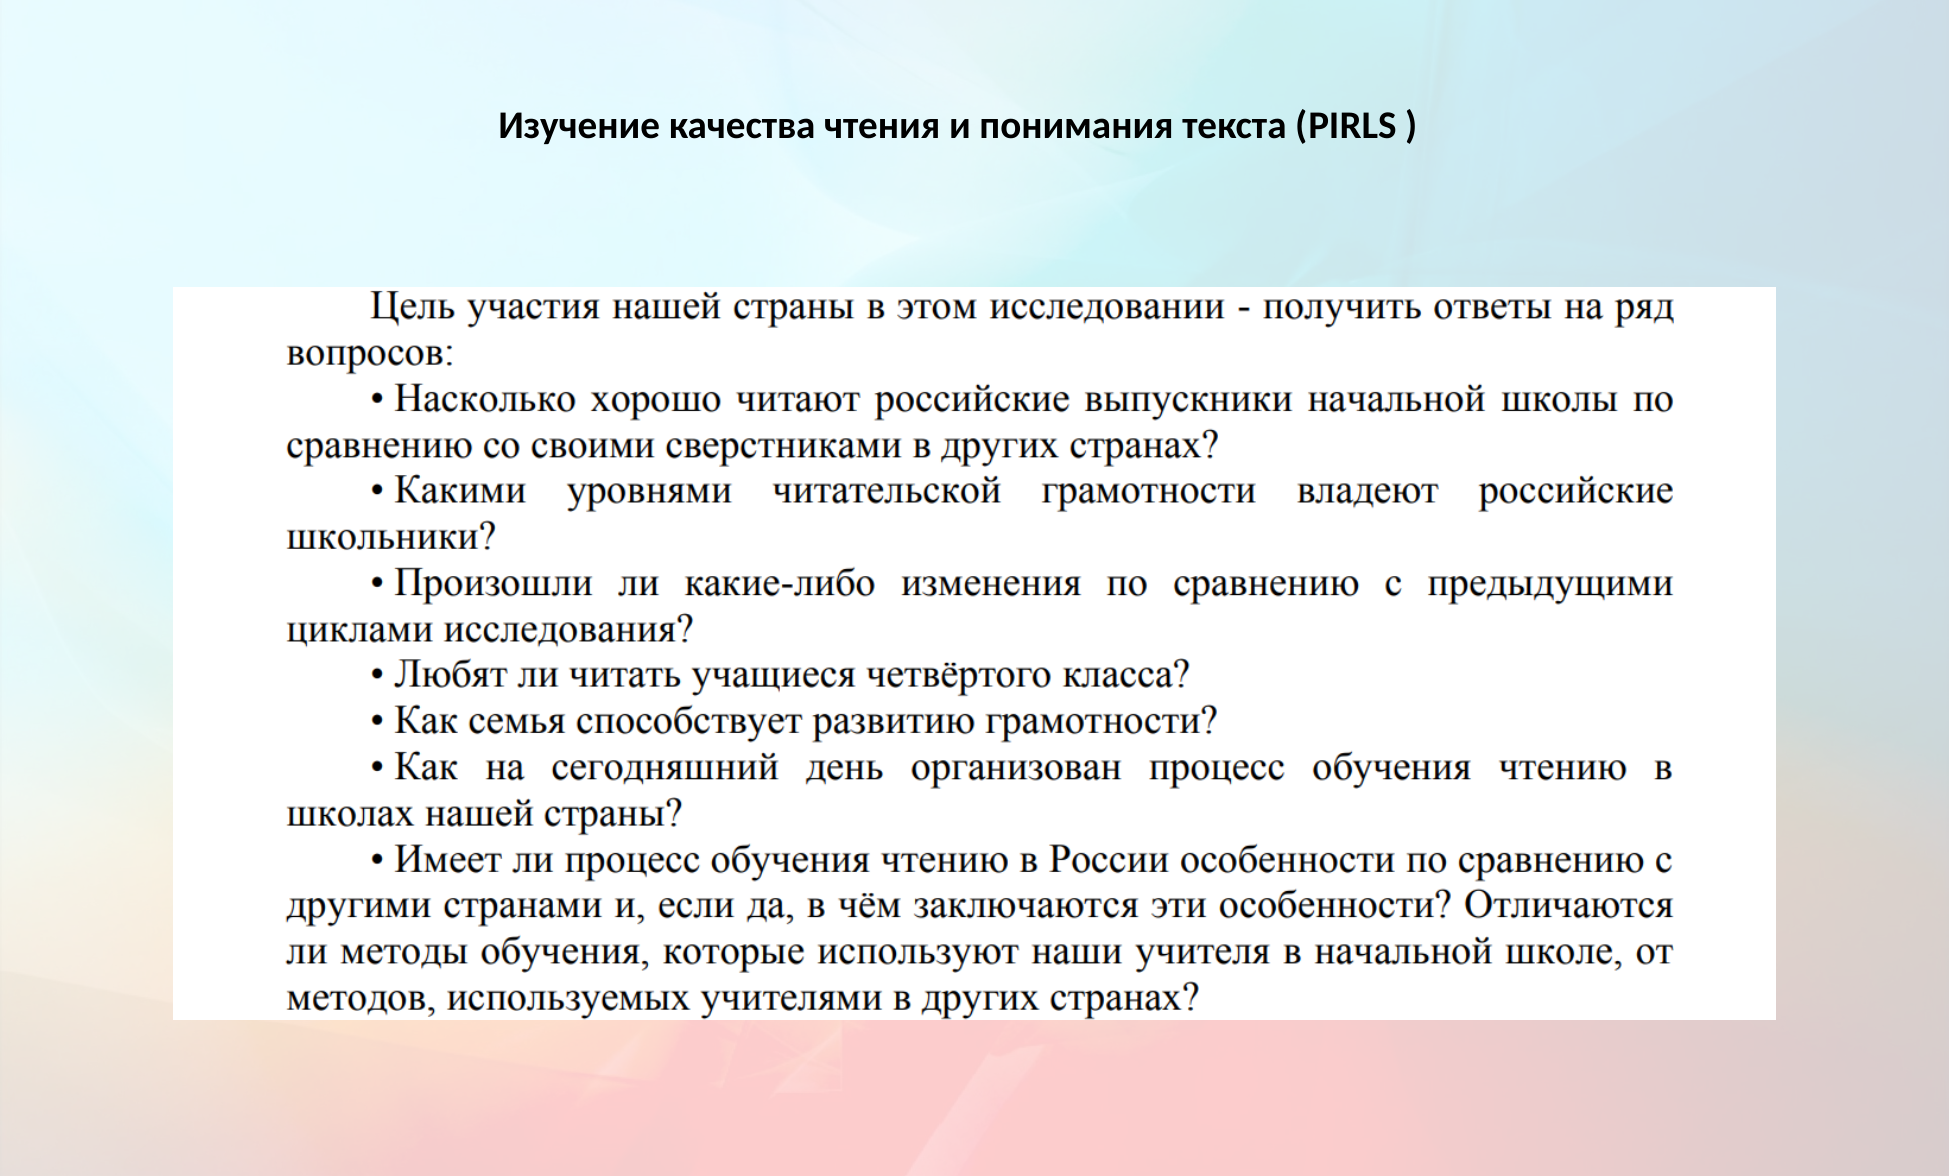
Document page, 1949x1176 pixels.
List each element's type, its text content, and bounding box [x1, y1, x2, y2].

list [64, 261, 1877, 1046]
title Изучение качества чтения и понимания текста (PIRLS ) [38, 44, 1877, 156]
picture [172, 287, 1777, 1020]
